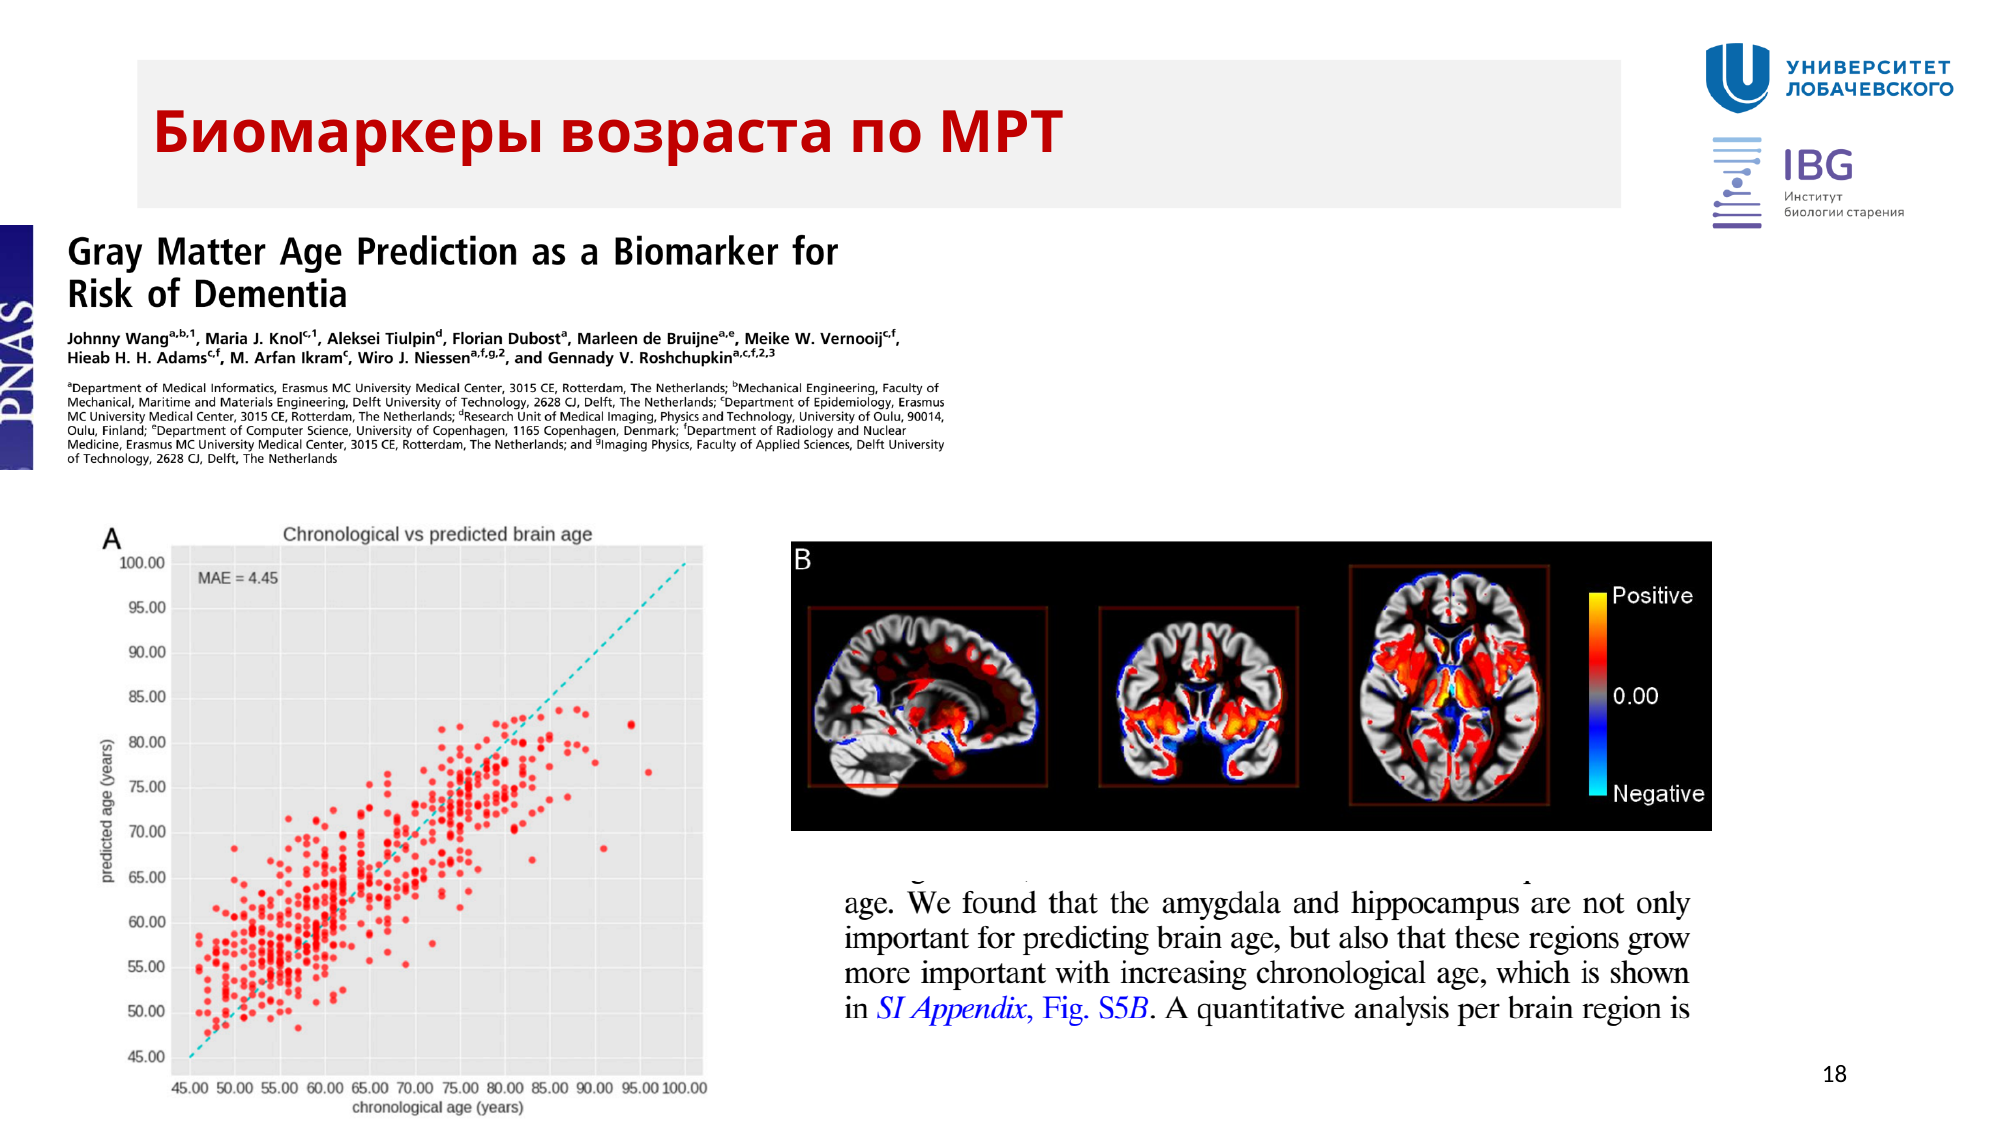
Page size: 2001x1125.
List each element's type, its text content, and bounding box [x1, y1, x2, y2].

picture [1703, 128, 1912, 235]
slide_number 18 [1412, 1042, 1863, 1103]
picture [79, 501, 710, 1125]
picture [1698, 37, 1962, 118]
title Биомаркеры возраста по МРТ [137, 59, 1622, 209]
picture [0, 225, 959, 470]
picture [772, 541, 1712, 831]
picture [813, 881, 1702, 1029]
